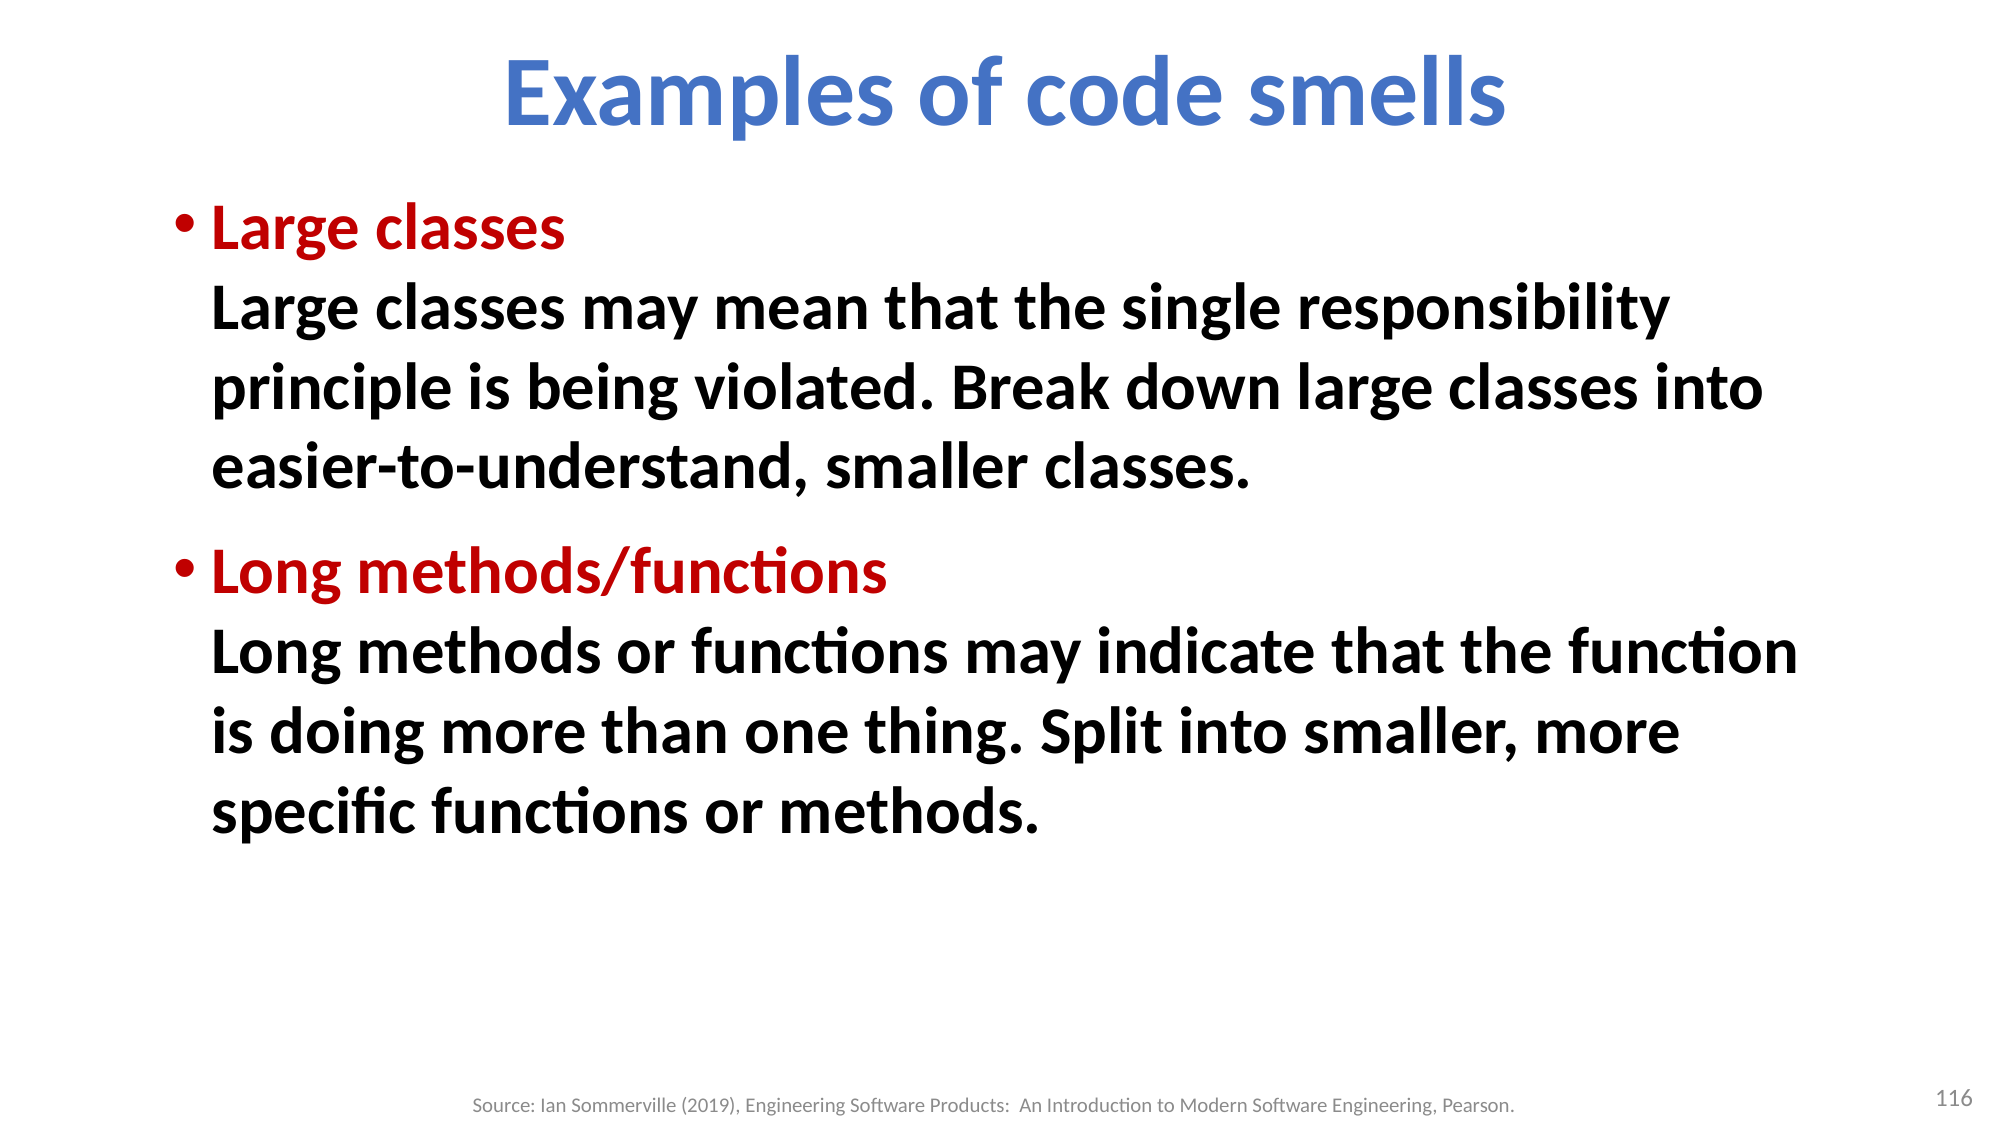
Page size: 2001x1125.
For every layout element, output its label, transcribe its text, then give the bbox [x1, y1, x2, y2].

title Examples of code smells [291, 7, 1721, 164]
list Large classes Large classes may mean that the single responsibility principle is being violated. Break down large classes into easier-to-understand, smaller classes. Long methods/functions Long methods or functions may indicate that the function is doing more than one thing. Split into smaller, more specific functions or methods. [158, 174, 1831, 1070]
slide_number 116 [1830, 1076, 1989, 1116]
footer Source: Ian Sommerville (2019), Engineering Software Products: An Introduction to Modern Software Engineering, Pearson. [350, 1082, 1638, 1125]
